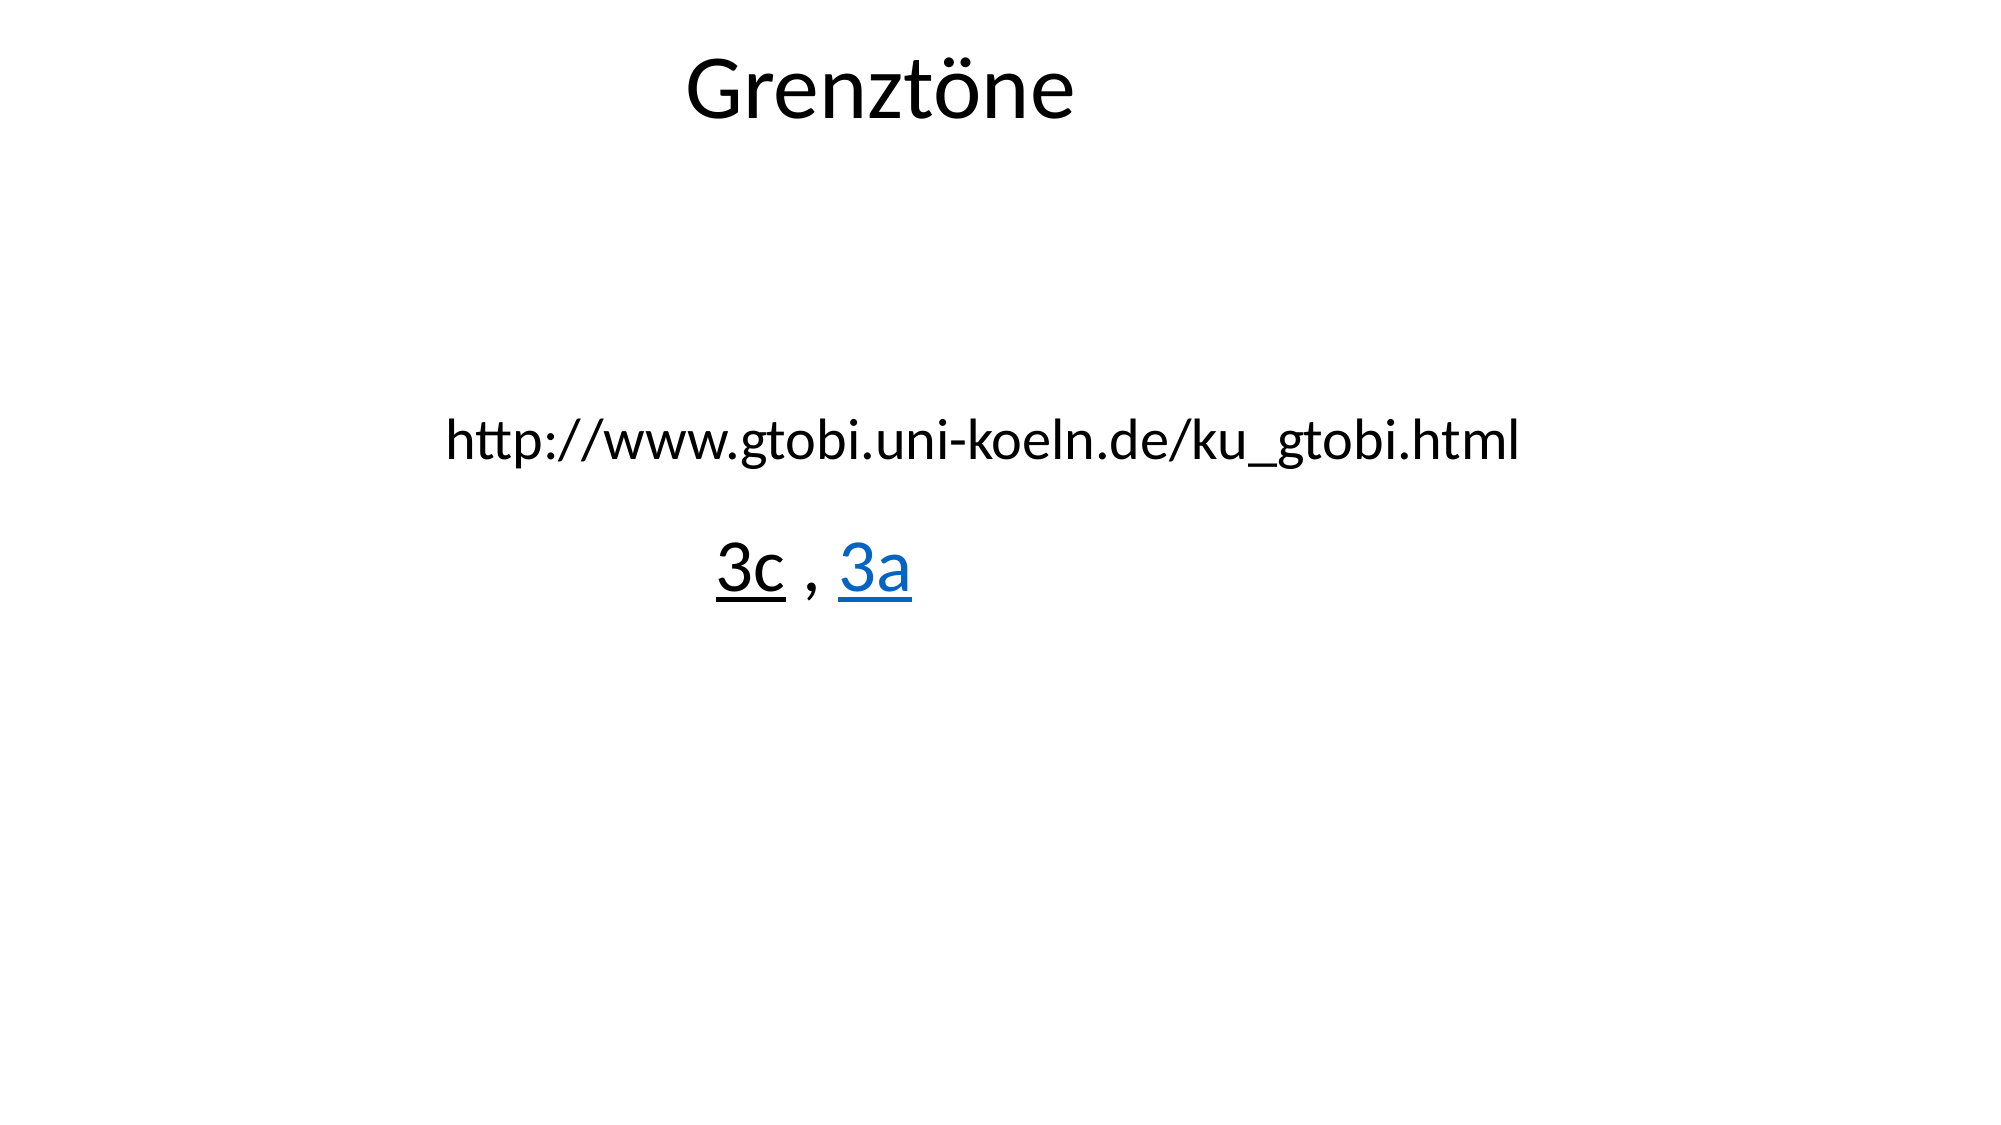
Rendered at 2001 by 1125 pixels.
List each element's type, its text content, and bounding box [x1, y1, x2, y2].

text_box Grenztöne [670, 20, 1092, 145]
text_box 3c , 3a [701, 509, 928, 615]
text_box http://www.gtobi.uni-koeln.de/ku_gtobi.html [430, 393, 1747, 479]
